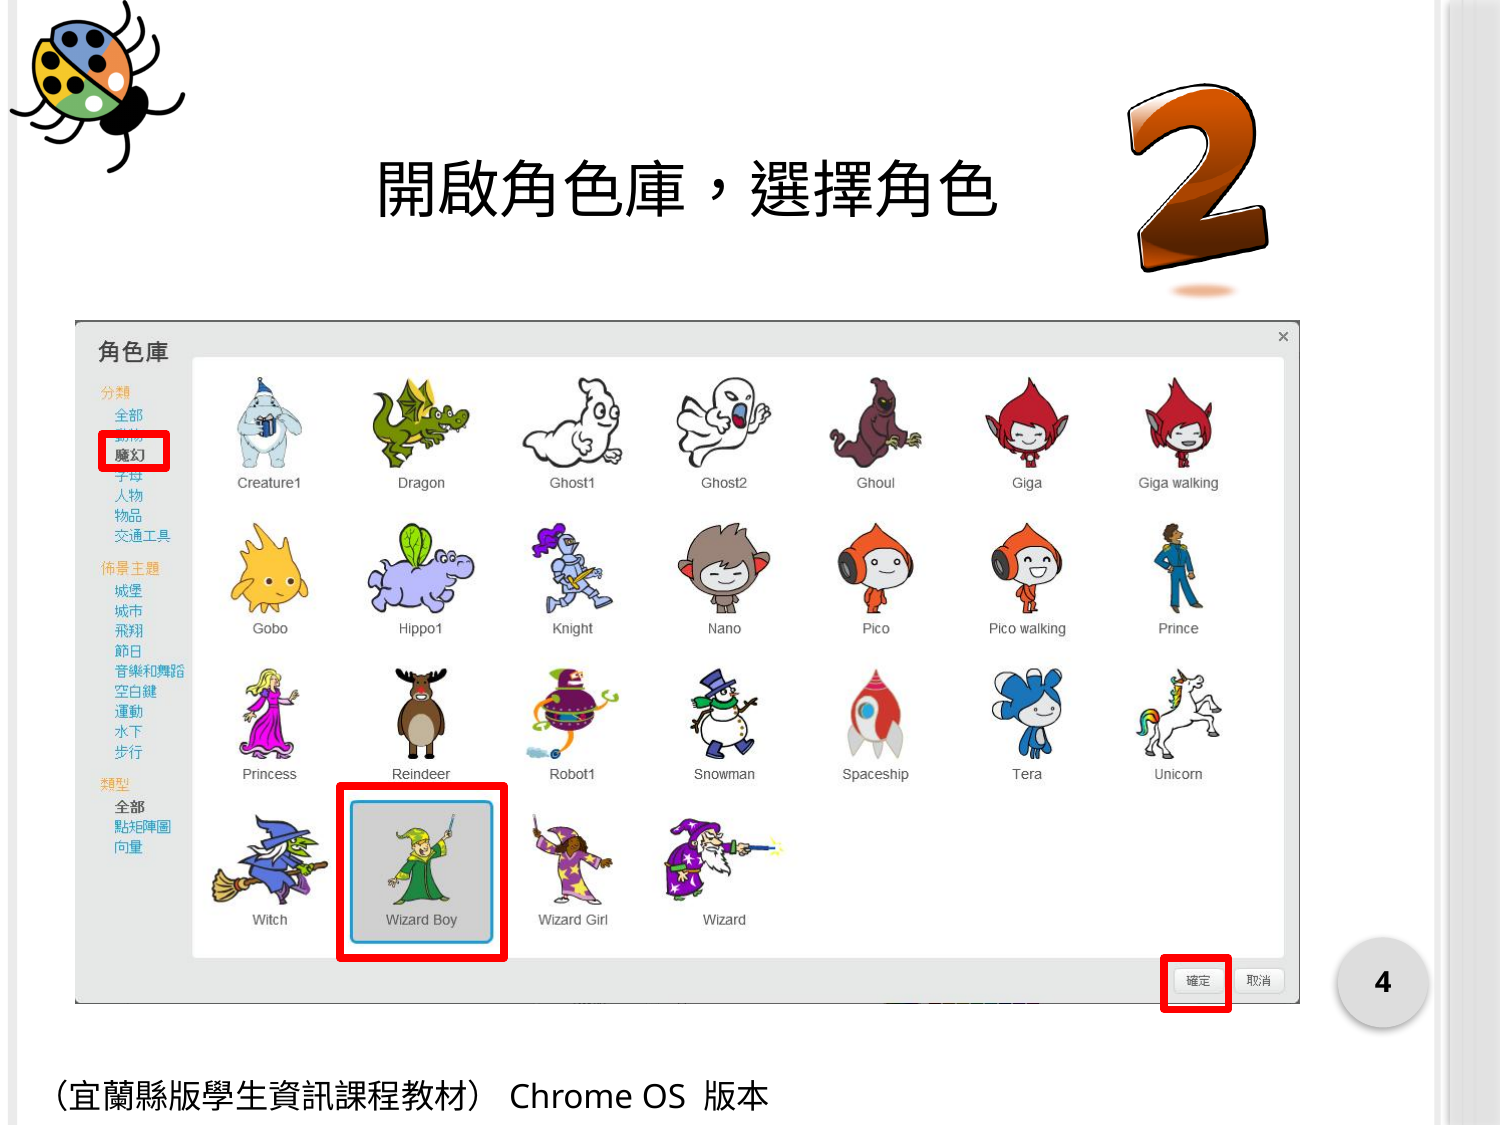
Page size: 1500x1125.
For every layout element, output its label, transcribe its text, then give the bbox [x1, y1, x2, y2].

title 開啟角色庫，選擇角色 [75, 45, 1300, 233]
slide_number 4 [1333, 940, 1434, 1027]
picture [0, 0, 169, 176]
picture [1126, 83, 1269, 302]
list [74, 320, 1301, 1005]
